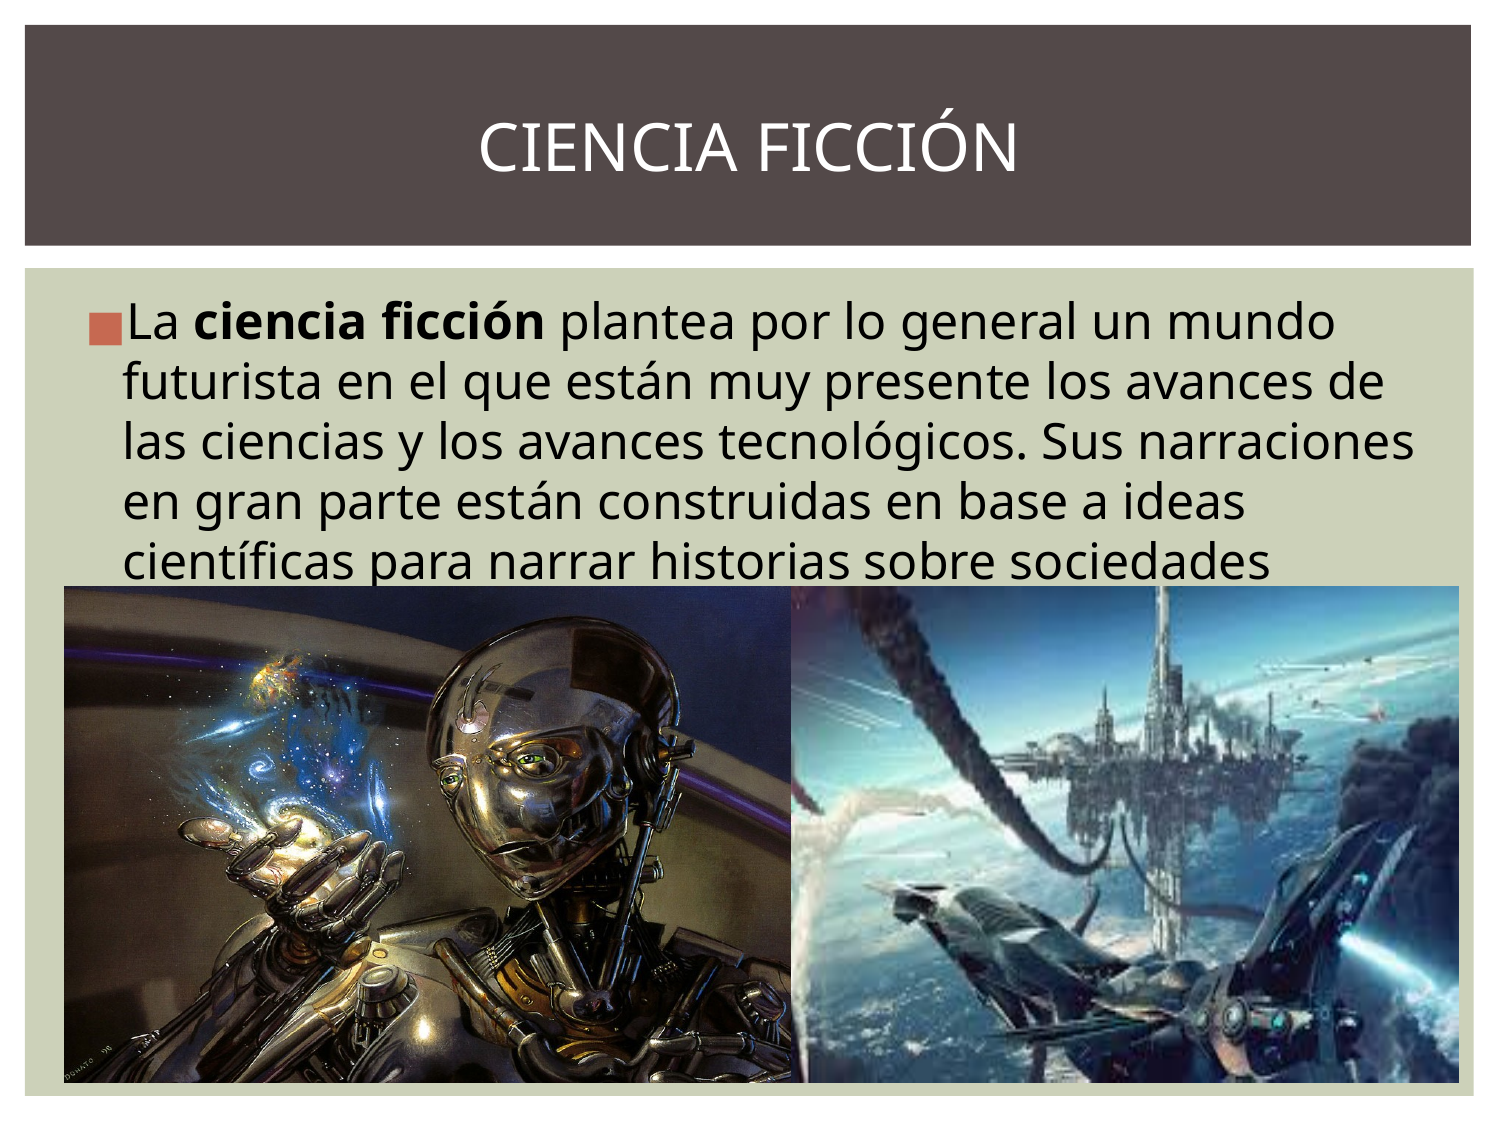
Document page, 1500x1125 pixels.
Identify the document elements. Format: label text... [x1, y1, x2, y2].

picture [64, 585, 1459, 1083]
list La ciencia ficción plantea por lo general un mundo futurista en el que están muy presente los avances de las ciencias y los avances tecnológicos. Sus narraciones en gran parte están construidas en base a ideas científicas para narrar historias sobre sociedades futuras o mundos diferentes al nuestro. [62, 281, 1442, 586]
title CIENCIA FICCIÓN [62, 58, 1438, 232]
